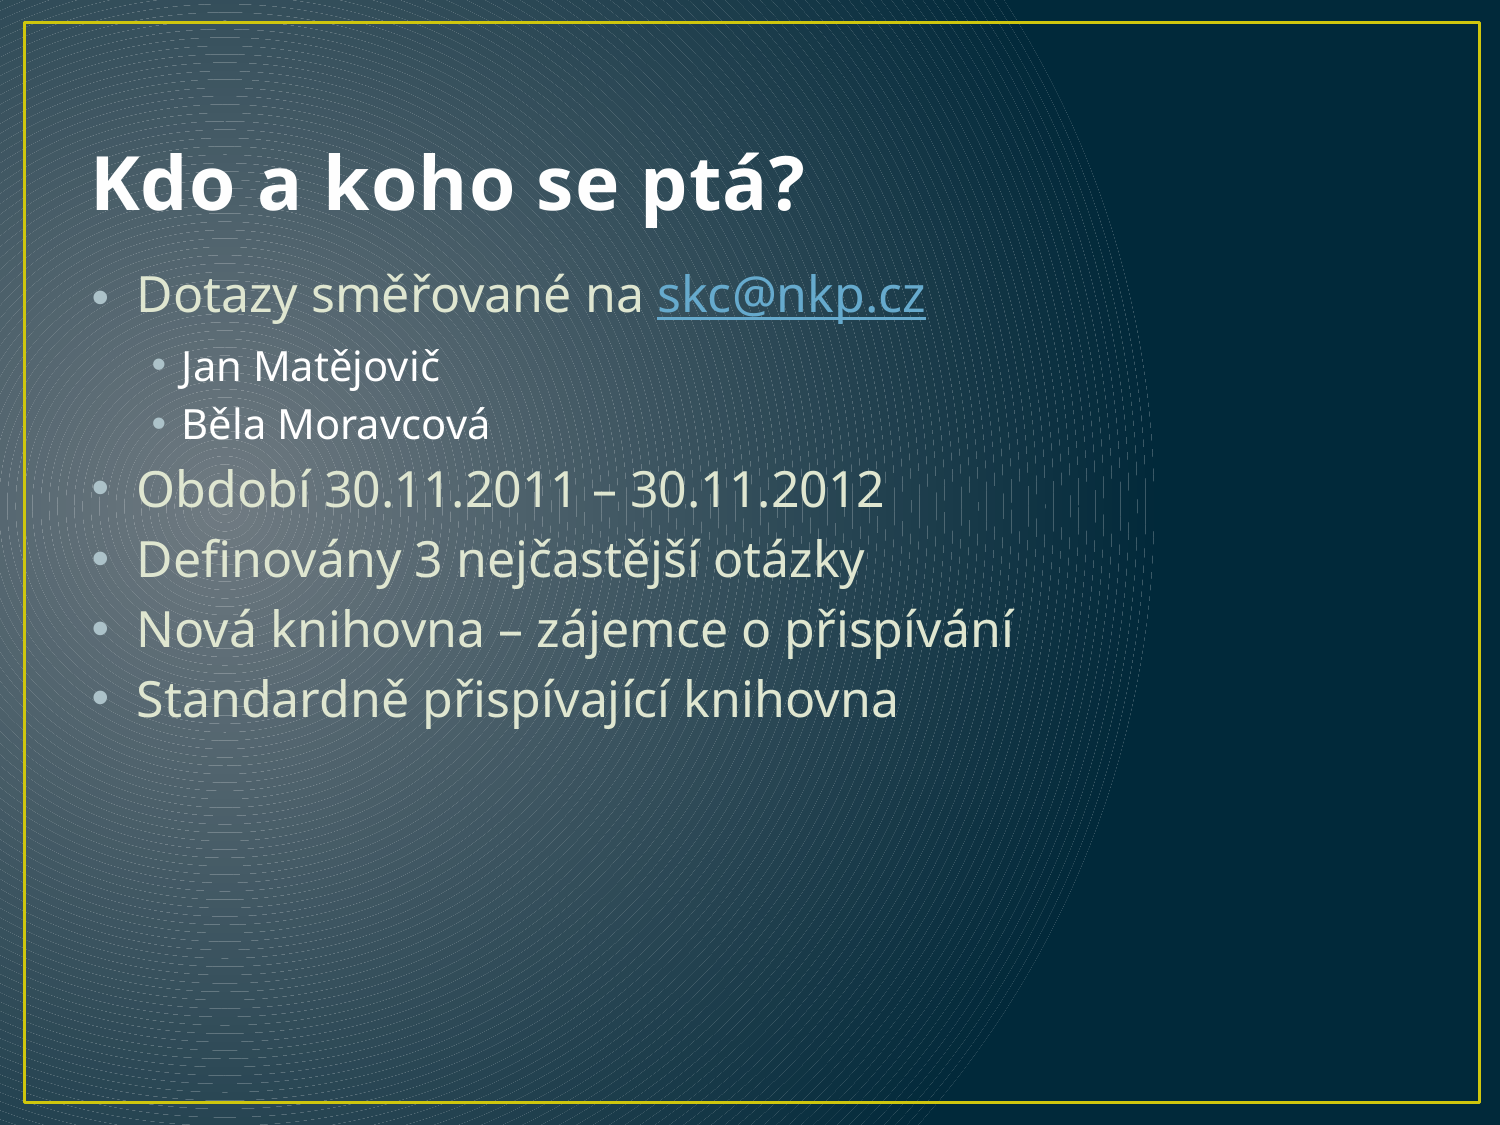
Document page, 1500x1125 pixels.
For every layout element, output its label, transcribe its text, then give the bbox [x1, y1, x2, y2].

list Dotazy směřované na skc@nkp.cz Jan Matějovič Běla Moravcová Období 30.11.2011 – 30.11.2012 Definovány 3 nejčastější otázky Nová knihovna – zájemce o přispívání Standardně přispívající knihovna [76, 255, 1427, 887]
title Kdo a koho se ptá? [75, 45, 1425, 233]
